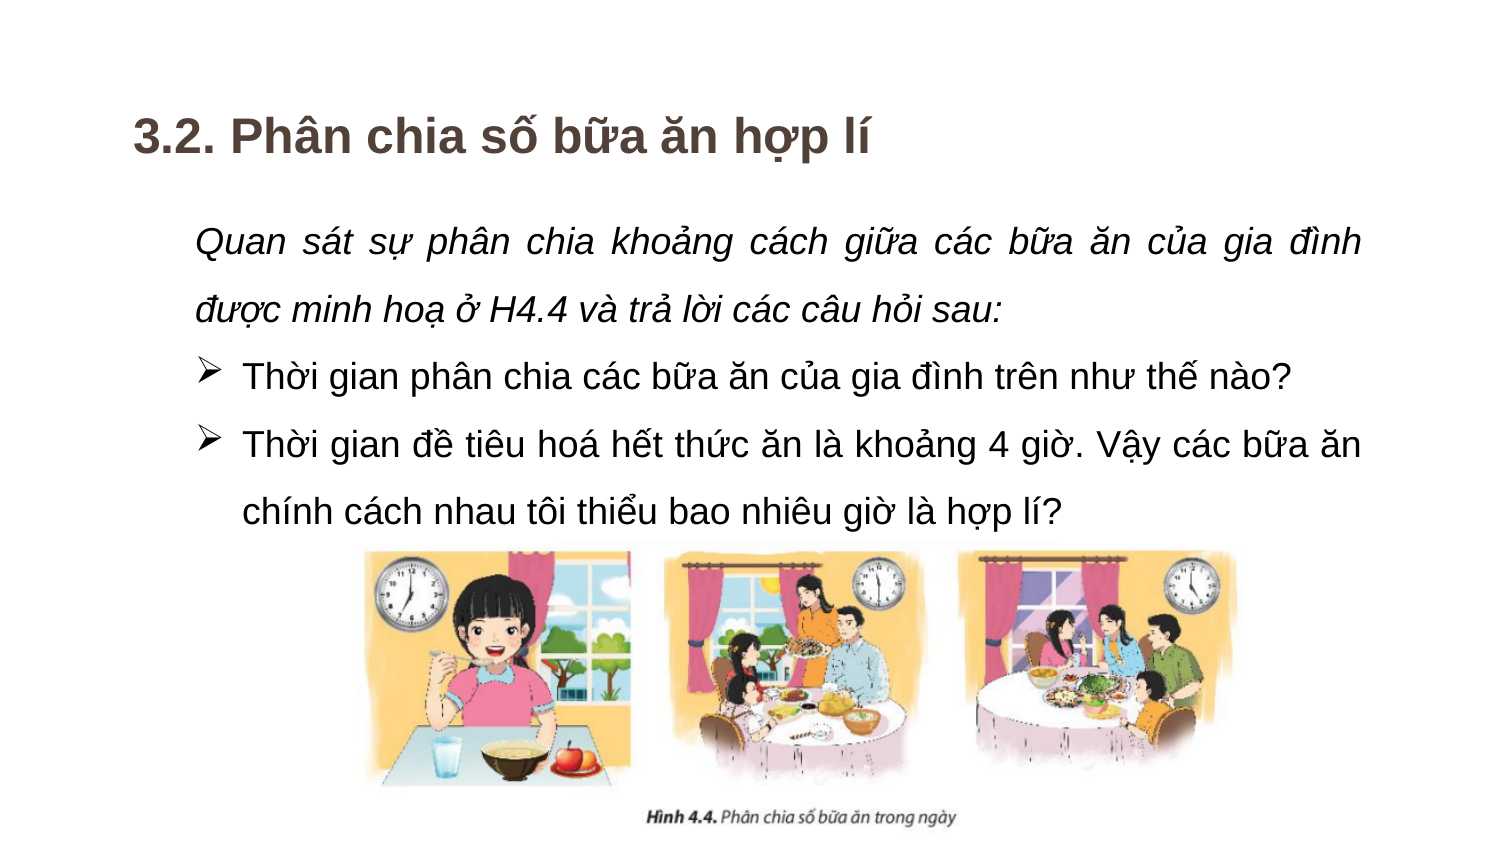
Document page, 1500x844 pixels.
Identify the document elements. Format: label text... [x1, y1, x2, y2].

text_box Quan sát sự phân chia khoảng cách giữa các bữa ăn của gia đình được minh hoạ ở H4.4 và trả lời các câu hỏi sau: Thời gian phân chia các bữa ăn của gia đình trên như thế nào? Thời gian đề tiêu hoá hết thức ăn là khoảng 4 giờ. Vậy các bữa ăn chính cách nhau tôi thiểu bao nhiêu giờ là hợp lí? [180, 187, 1377, 675]
title 3.2. Phân chia số bữa ăn hợp lí [118, 88, 912, 188]
picture [352, 540, 1243, 844]
